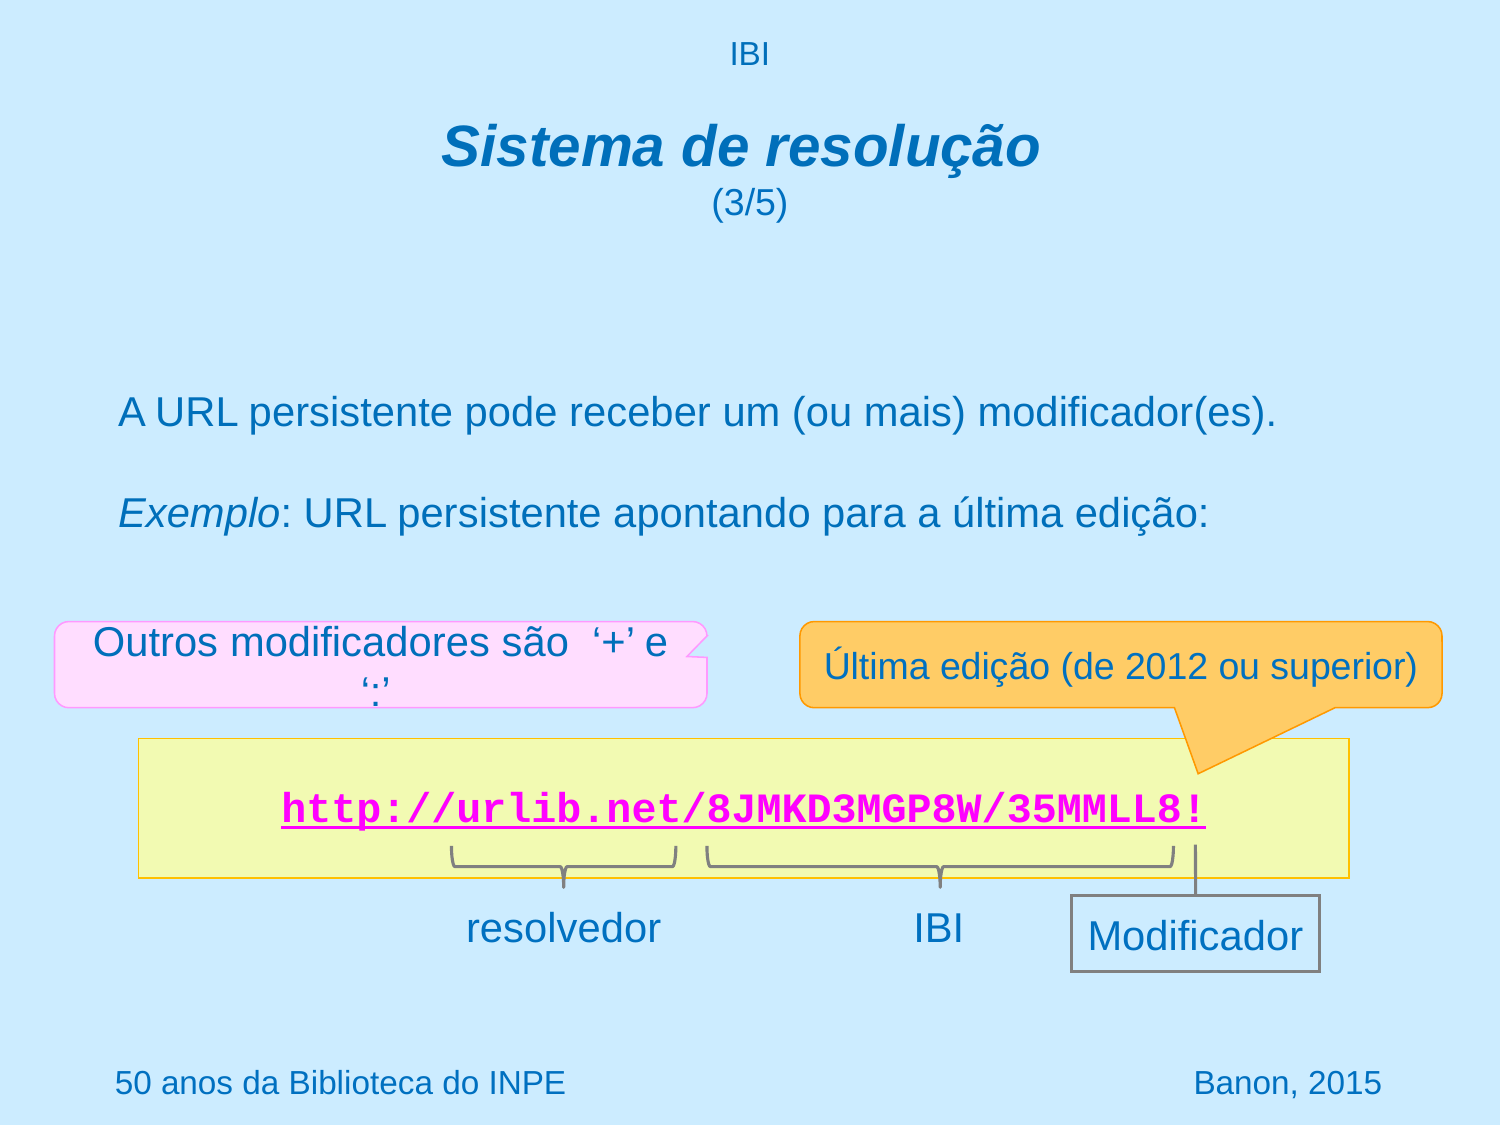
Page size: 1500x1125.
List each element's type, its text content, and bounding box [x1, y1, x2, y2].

text_box IBI [0, 24, 1500, 80]
text_box Outros modificadores são ‘+’ e ‘:’ [54, 621, 708, 708]
text_box Última edição (de 2012 ou superior) [799, 621, 1443, 774]
title Sistema de resolução (3/5) [112, 80, 1388, 254]
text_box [451, 845, 1174, 960]
text_box Modificador [1071, 844, 1320, 972]
text_box A URL persistente pode receber um (ou mais) modificador(es). Exemplo: URL persistente apontando para a última edição: [103, 385, 1397, 610]
text_box http://urlib.net/8JMKD3MGP8W/35MMLL8! [138, 738, 1350, 879]
text_box 50 anos da Biblioteca do INPE Banon, 2015 [0, 1049, 1500, 1113]
